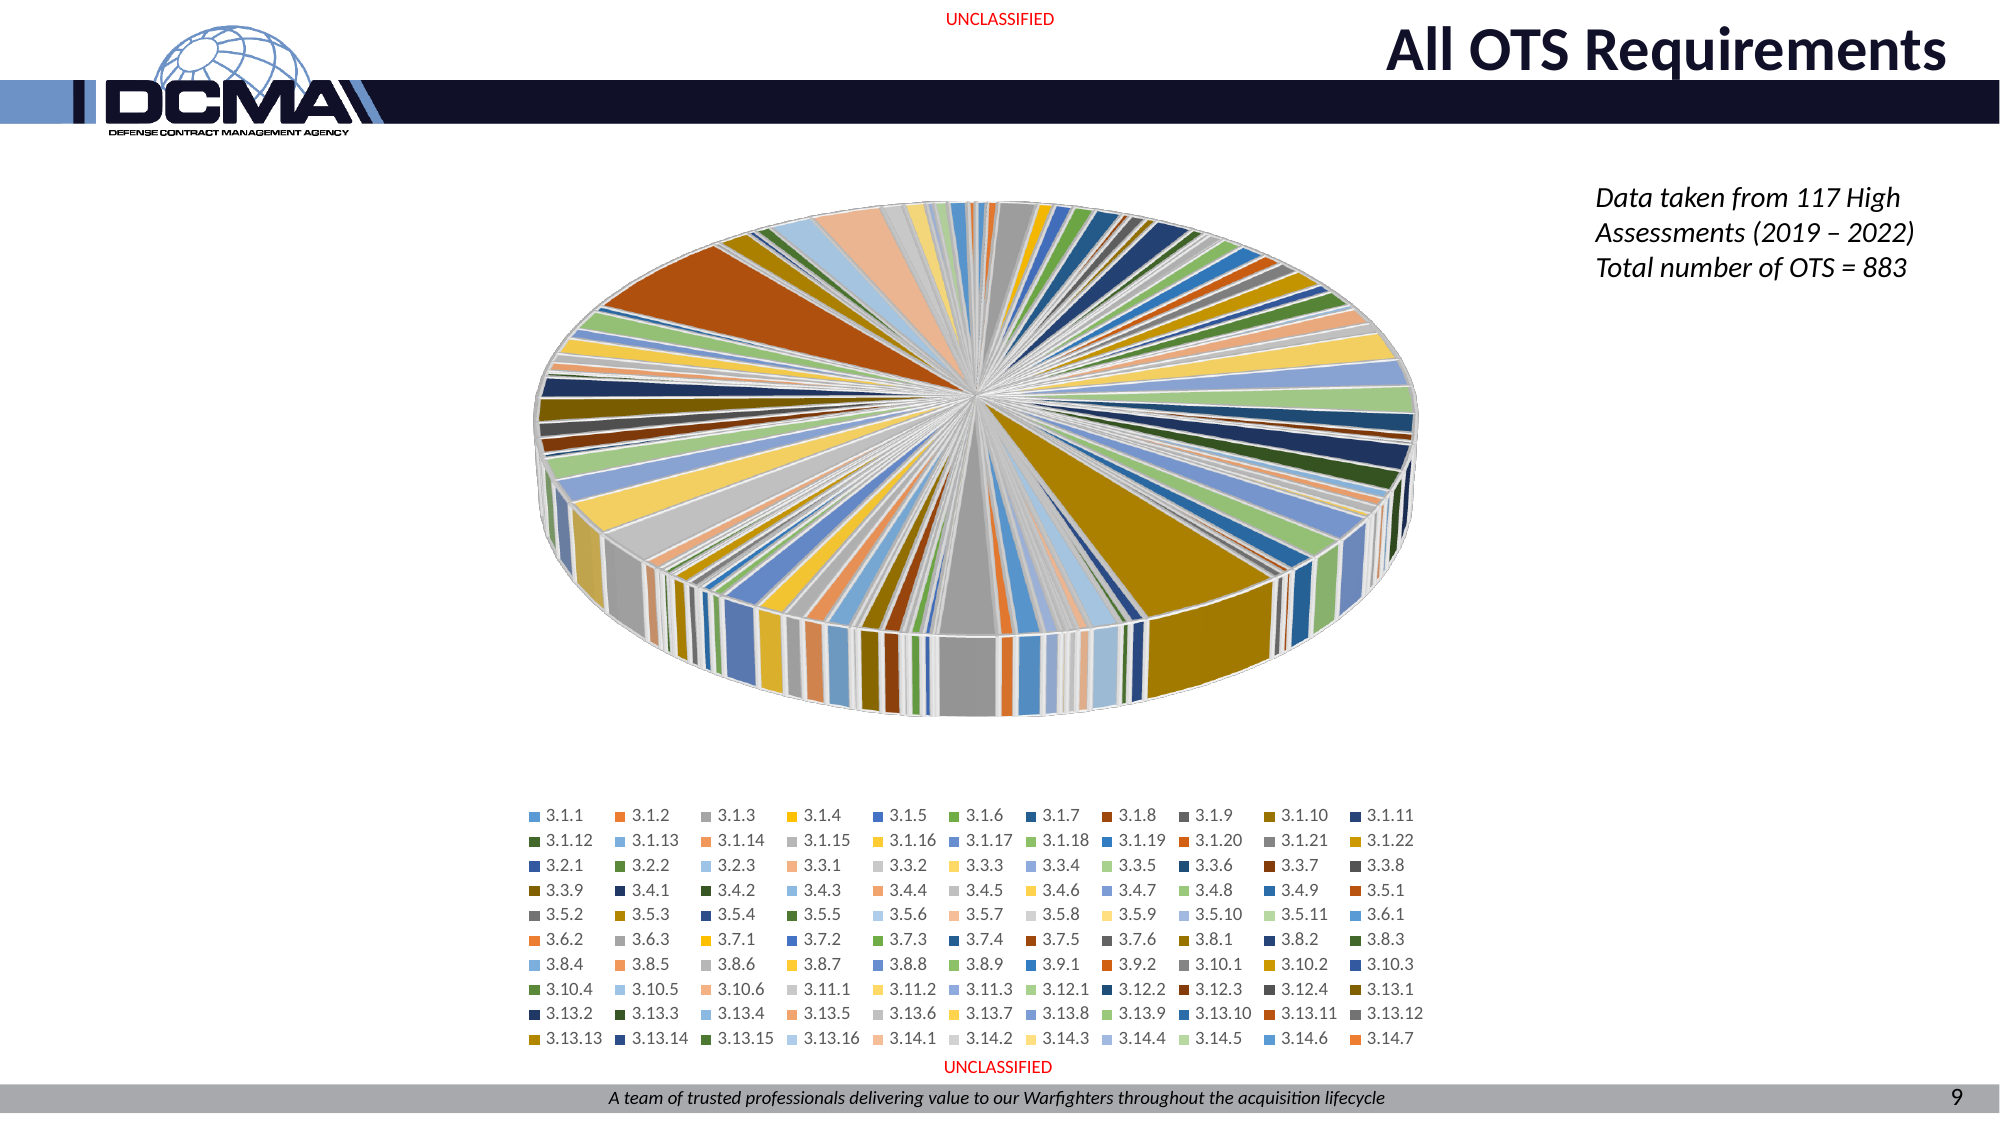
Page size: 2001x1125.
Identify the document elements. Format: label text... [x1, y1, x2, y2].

list UNCLASSIFIED [734, 1, 1266, 35]
chart [467, 127, 1485, 1056]
text_box Data taken from 117 High Assessments (2019 – 2022) Total number of OTS = 883 [1580, 170, 1979, 291]
list UNCLASSIFIED [732, 1056, 1264, 1084]
picture [0, 0, 2000, 1125]
slide_number 9 [1528, 1065, 1979, 1125]
list All OTS Requirements [624, 0, 1963, 101]
